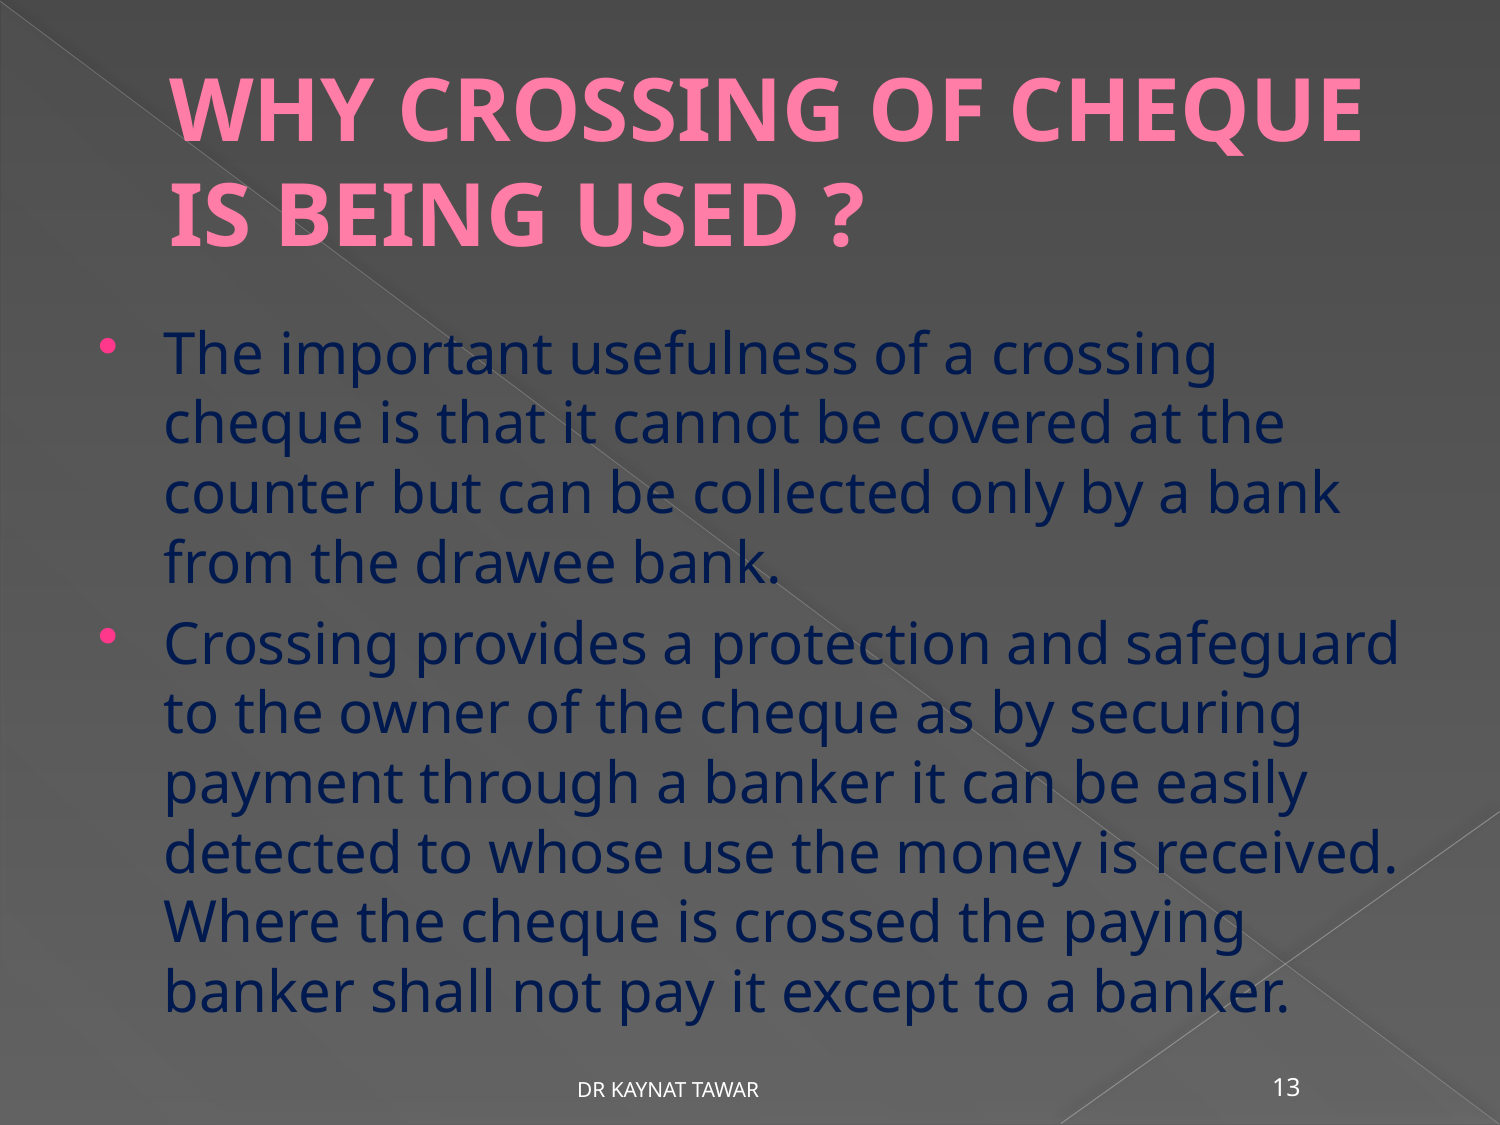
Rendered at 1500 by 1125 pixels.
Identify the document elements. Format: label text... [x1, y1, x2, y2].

footer DR KAYNAT TAWAR [75, 1063, 774, 1113]
title WHY CROSSING OF CHEQUE IS BEING USED ? [75, 43, 1425, 274]
slide_number 13 [1245, 1063, 1328, 1113]
list The important usefulness of a crossing cheque is that it cannot be covered at the counter but can be collected only by a bank from the drawee bank. Crossing provides a protection and safeguard to the owner of the cheque as by securing payment through a banker it can be easily detected to whose use the money is received. Where the cheque is crossed the paying banker shall not pay it except to a banker. [75, 308, 1425, 1059]
